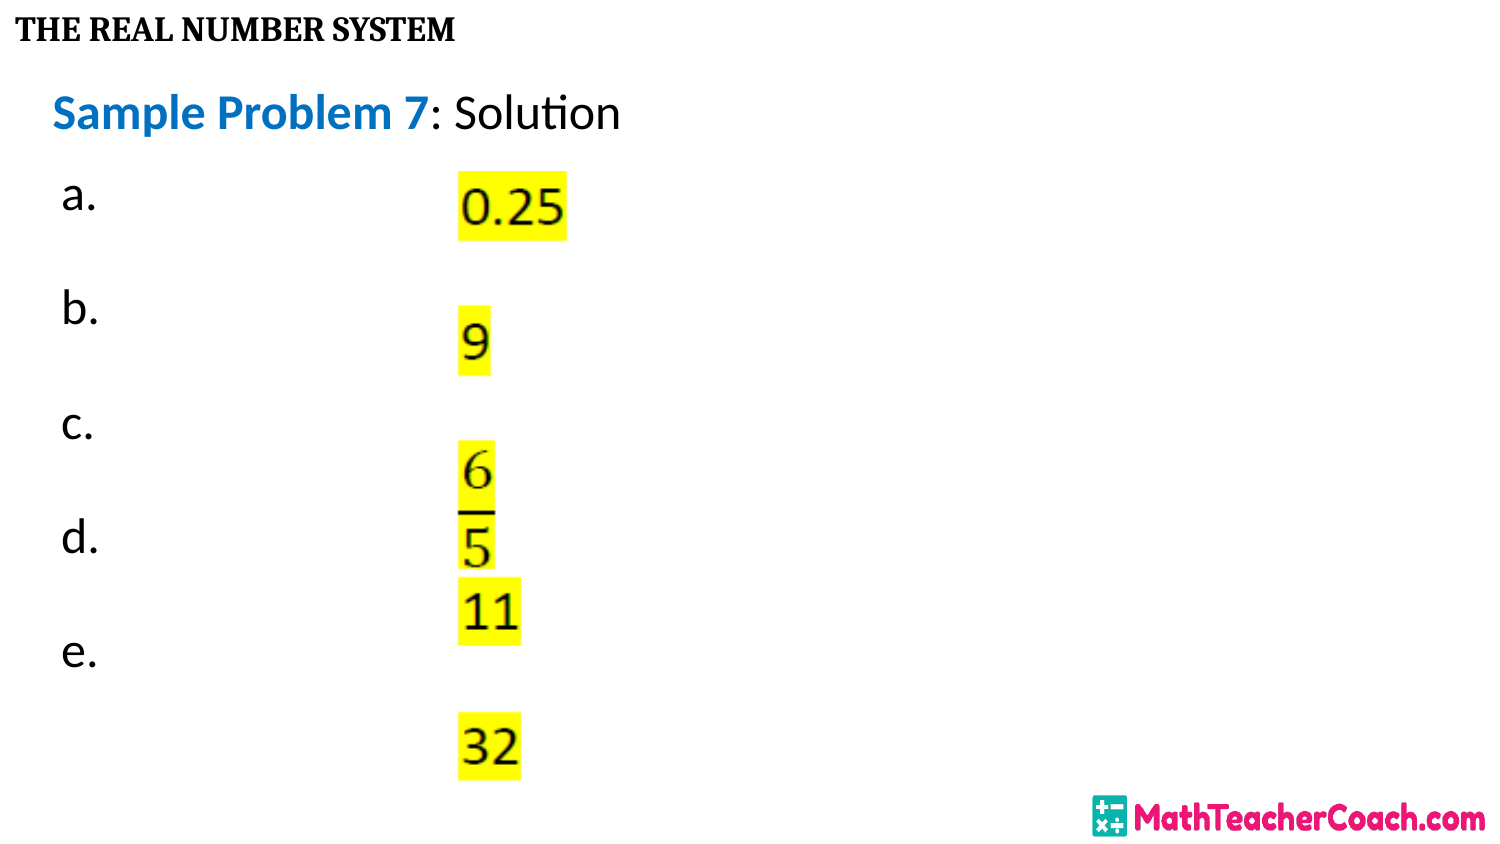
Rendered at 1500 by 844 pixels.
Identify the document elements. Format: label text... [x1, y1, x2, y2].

picture [1087, 789, 1488, 841]
list Sample Problem 7: Solution [37, 71, 1463, 785]
title THE REAL NUMBER SYSTEM [0, 0, 1350, 57]
picture [449, 171, 572, 783]
